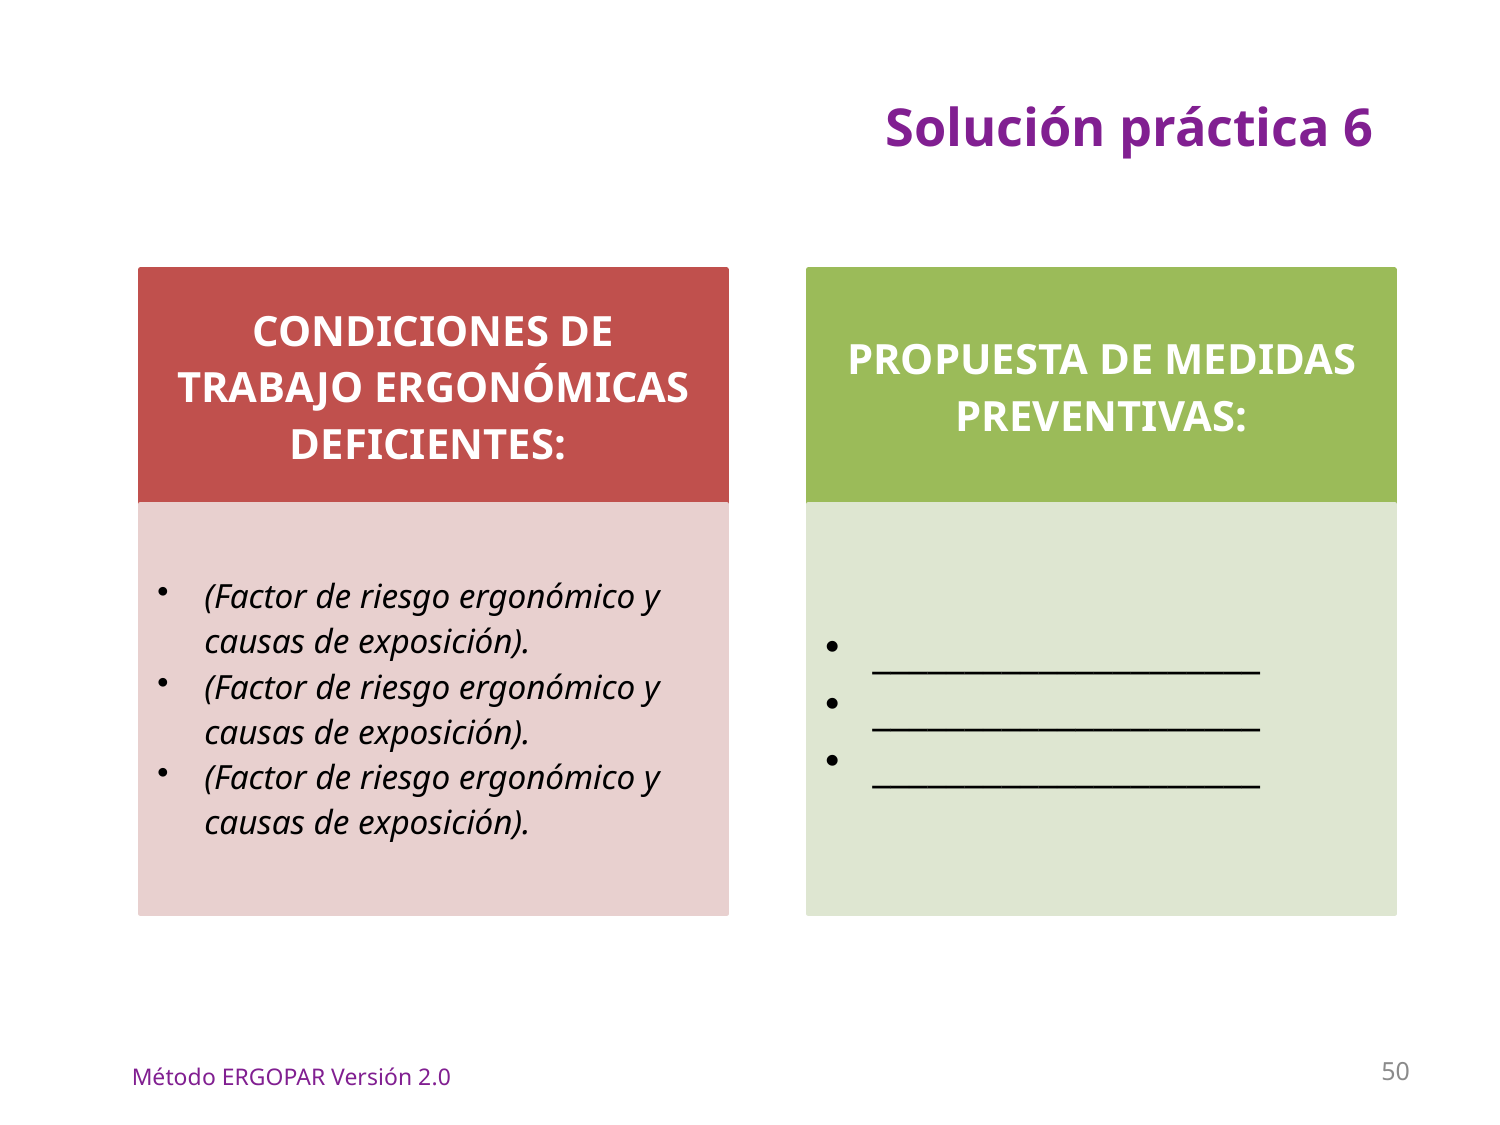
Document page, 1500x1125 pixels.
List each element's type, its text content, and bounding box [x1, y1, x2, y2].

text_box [140, 269, 1395, 915]
title Solución práctica 6 [93, 23, 1389, 164]
text_box Método ERGOPAR Versión 2.0 [117, 1054, 938, 1097]
slide_number 50 [1074, 1042, 1425, 1103]
